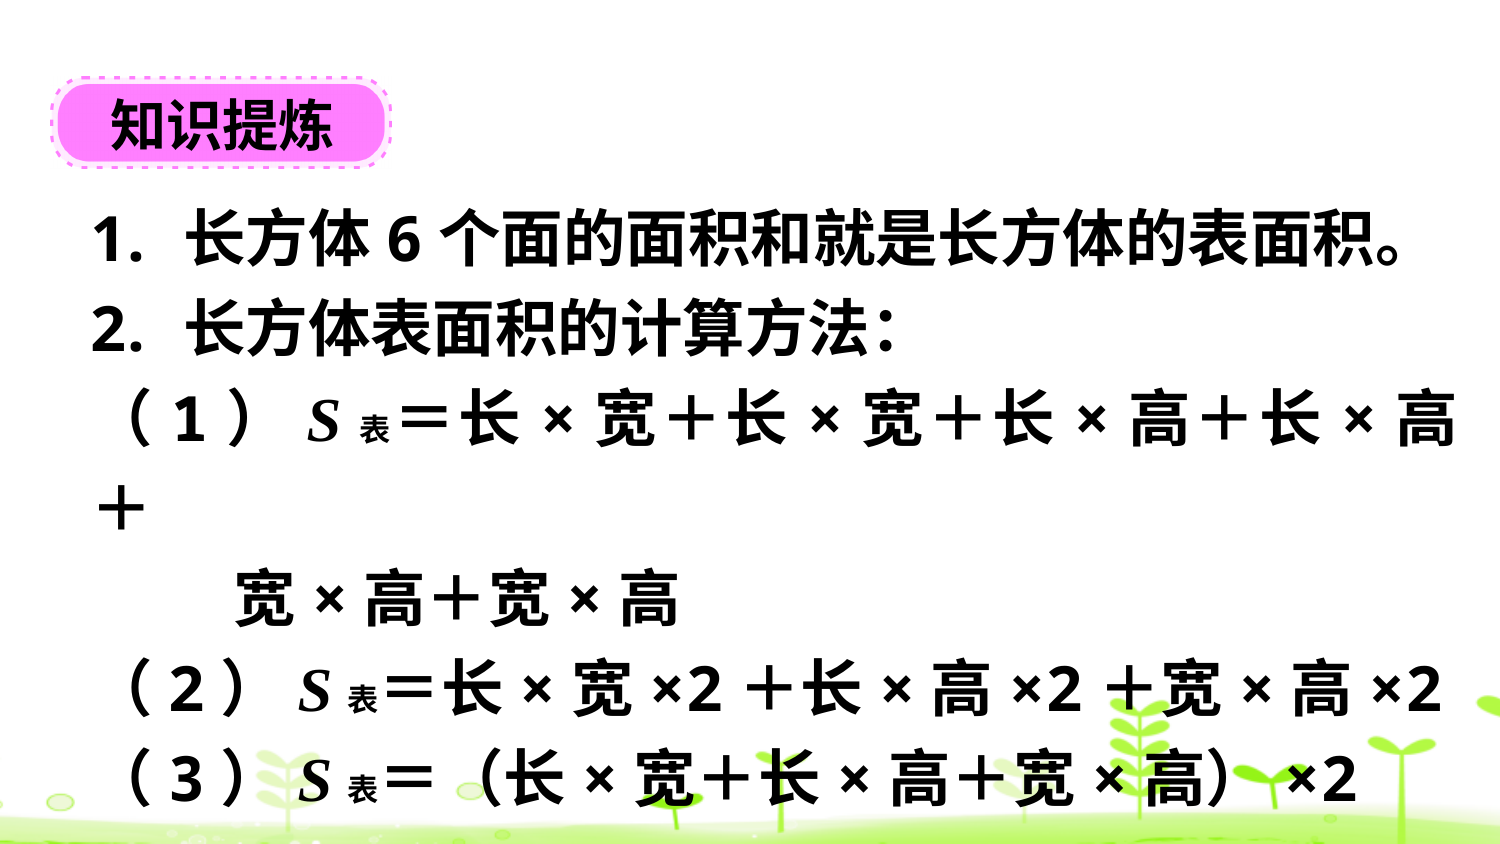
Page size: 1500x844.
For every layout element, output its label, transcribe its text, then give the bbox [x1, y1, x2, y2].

picture [0, 0, 1500, 844]
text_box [50, 76, 392, 169]
text_box 长方体6个面的面积和就是长方体的表面积。 长方体表面积的计算方法： （1）S表＝长×宽＋长×宽＋长×高＋长×高＋ 宽×高＋宽×高 （2）S表＝长×宽×2＋长×高×2＋宽×高×2 （3）S表＝（长×宽＋长×高＋宽×高）×2 [78, 178, 1470, 820]
